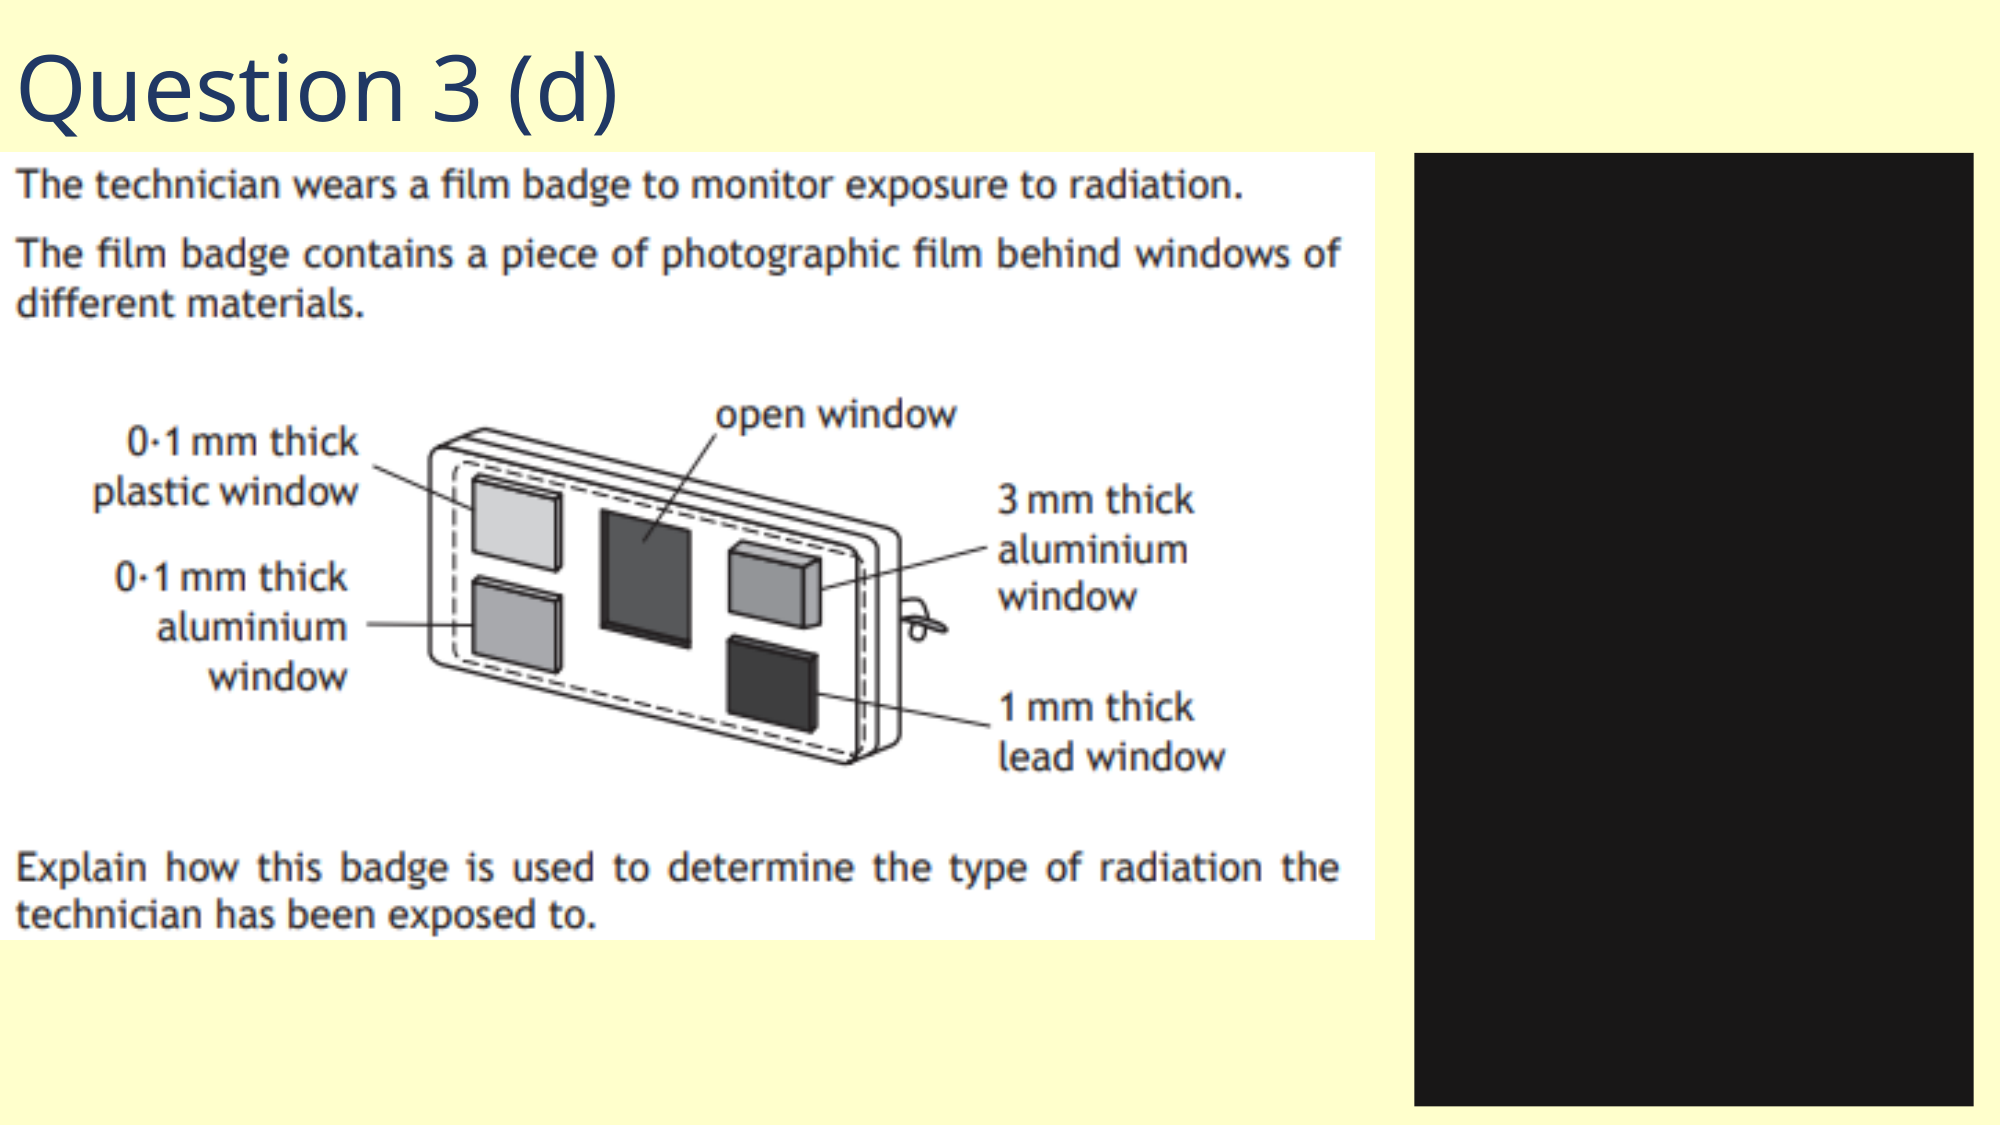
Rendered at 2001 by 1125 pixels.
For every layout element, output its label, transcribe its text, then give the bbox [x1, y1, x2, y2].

title Question 3 (d) [0, 0, 1725, 201]
text_box [1413, 152, 1975, 1107]
picture [0, 152, 1375, 940]
